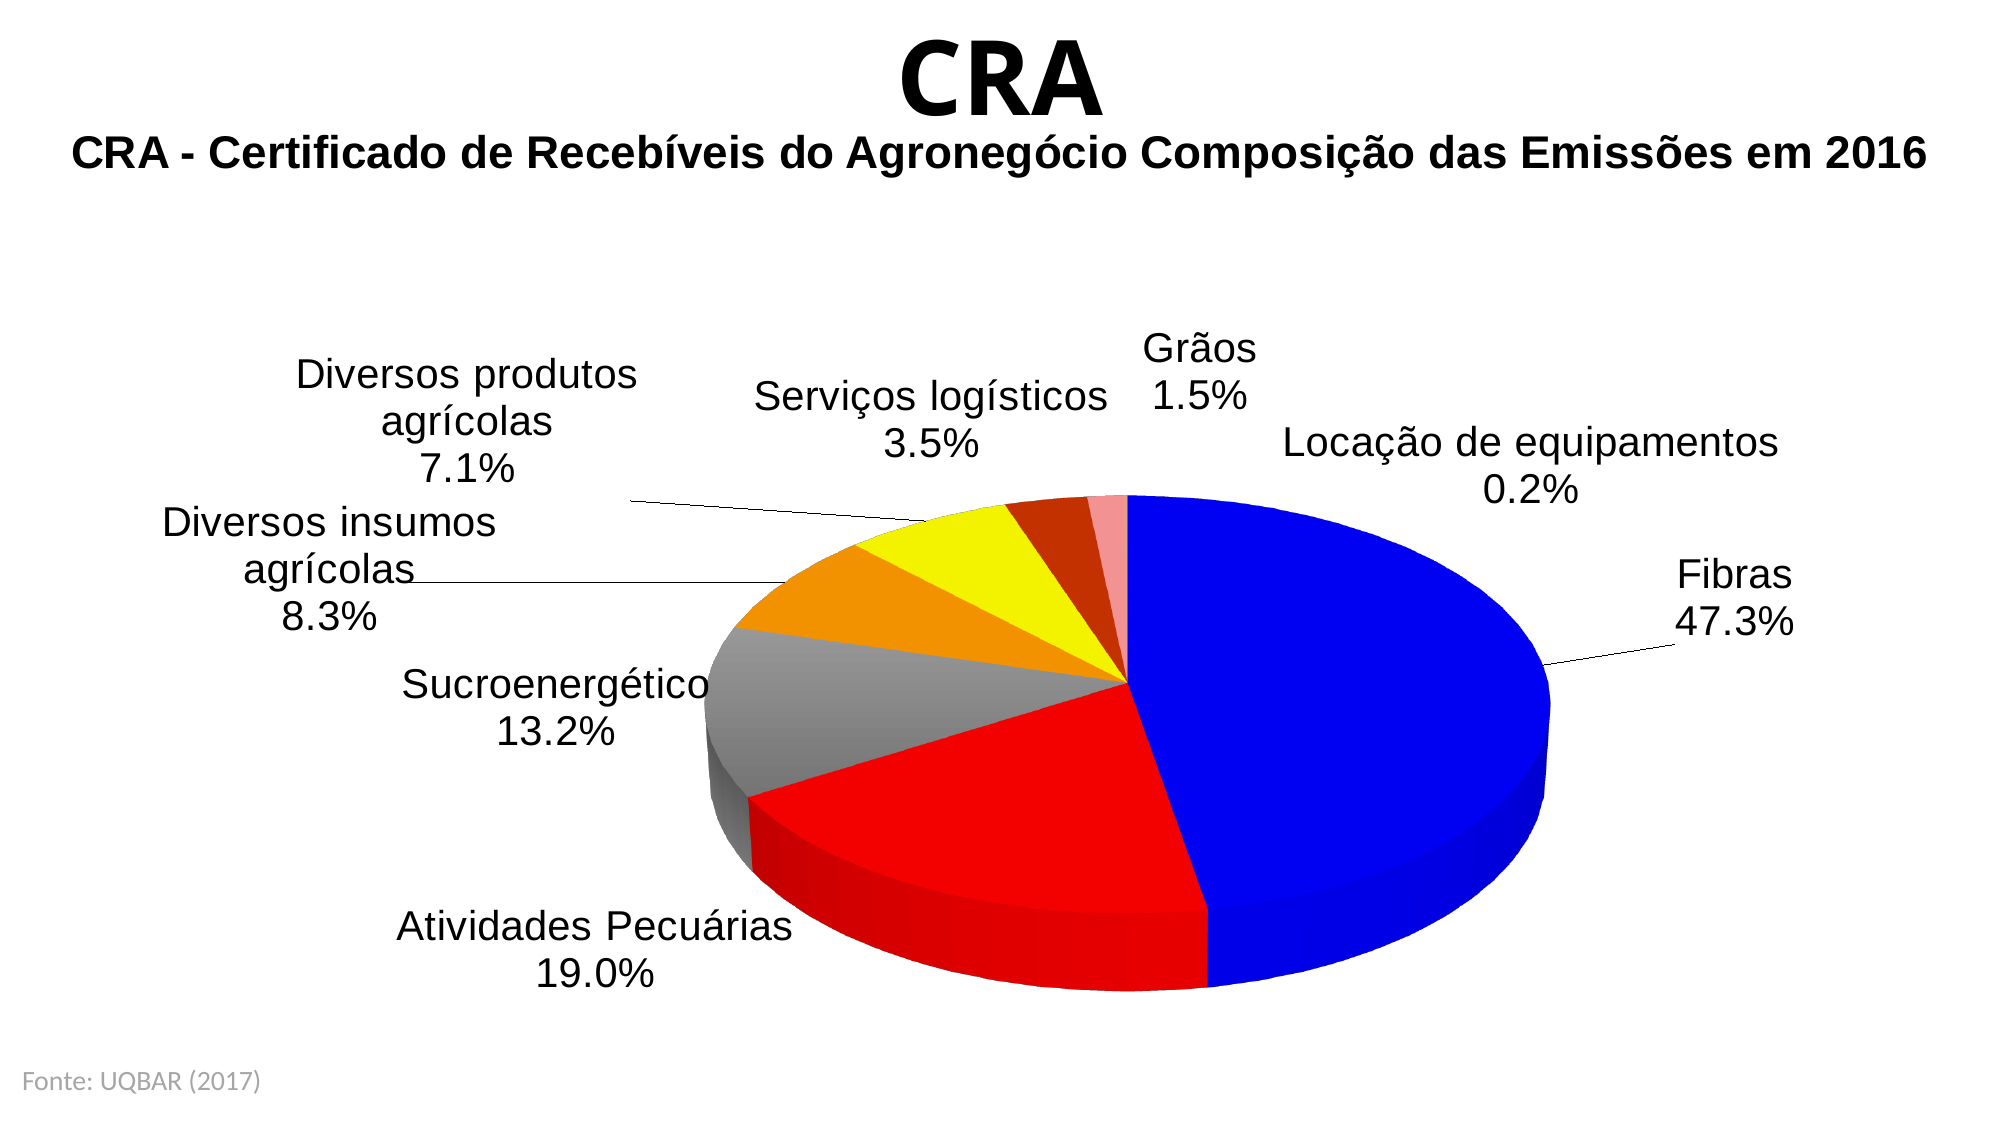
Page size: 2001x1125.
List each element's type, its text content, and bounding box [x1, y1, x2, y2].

chart [161, 227, 2000, 1075]
text_box Fonte: UQBAR (2017) [7, 1055, 409, 1104]
text_box CRA [0, 0, 2000, 148]
table_header CRA - Certificado de Recebíveis do Agronegócio Composição das Emissões em 2016 [0, 148, 2000, 197]
